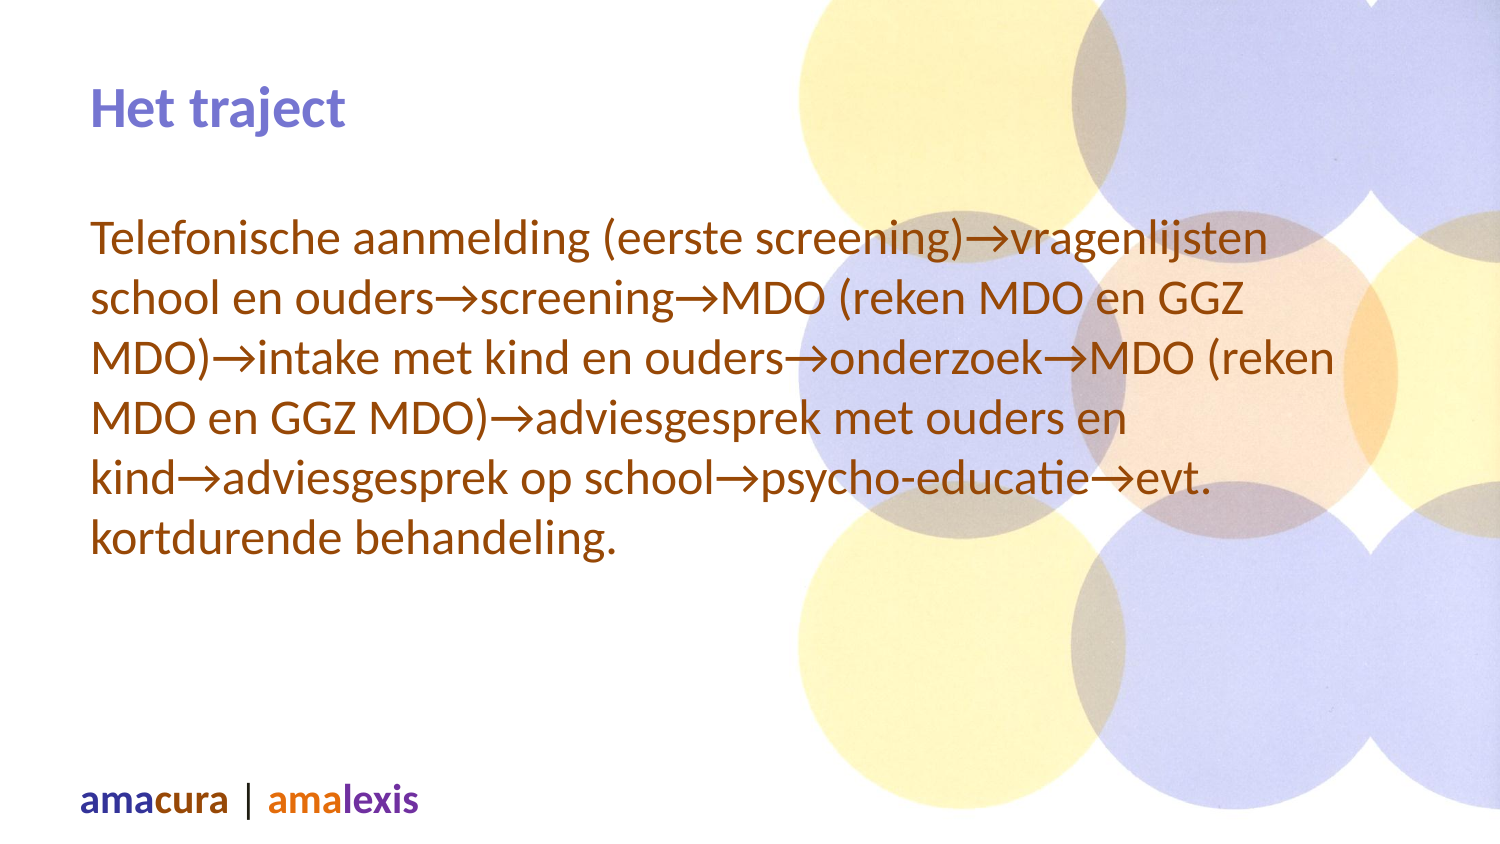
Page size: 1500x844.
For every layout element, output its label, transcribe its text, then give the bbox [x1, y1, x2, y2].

picture [789, 0, 1500, 829]
title Het traject [75, 33, 1425, 175]
list Telefonische aanmelding (eerste screening)→vragenlijsten school en ouders→screening→MDO (reken MDO en GGZ MDO)→intake met kind en ouders→onderzoek→MDO (reken MDO en GGZ MDO)→adviesgesprek met ouders en kind→adviesgesprek op school→psycho-educatie→evt. kortdurende behandeling. [75, 196, 1425, 754]
